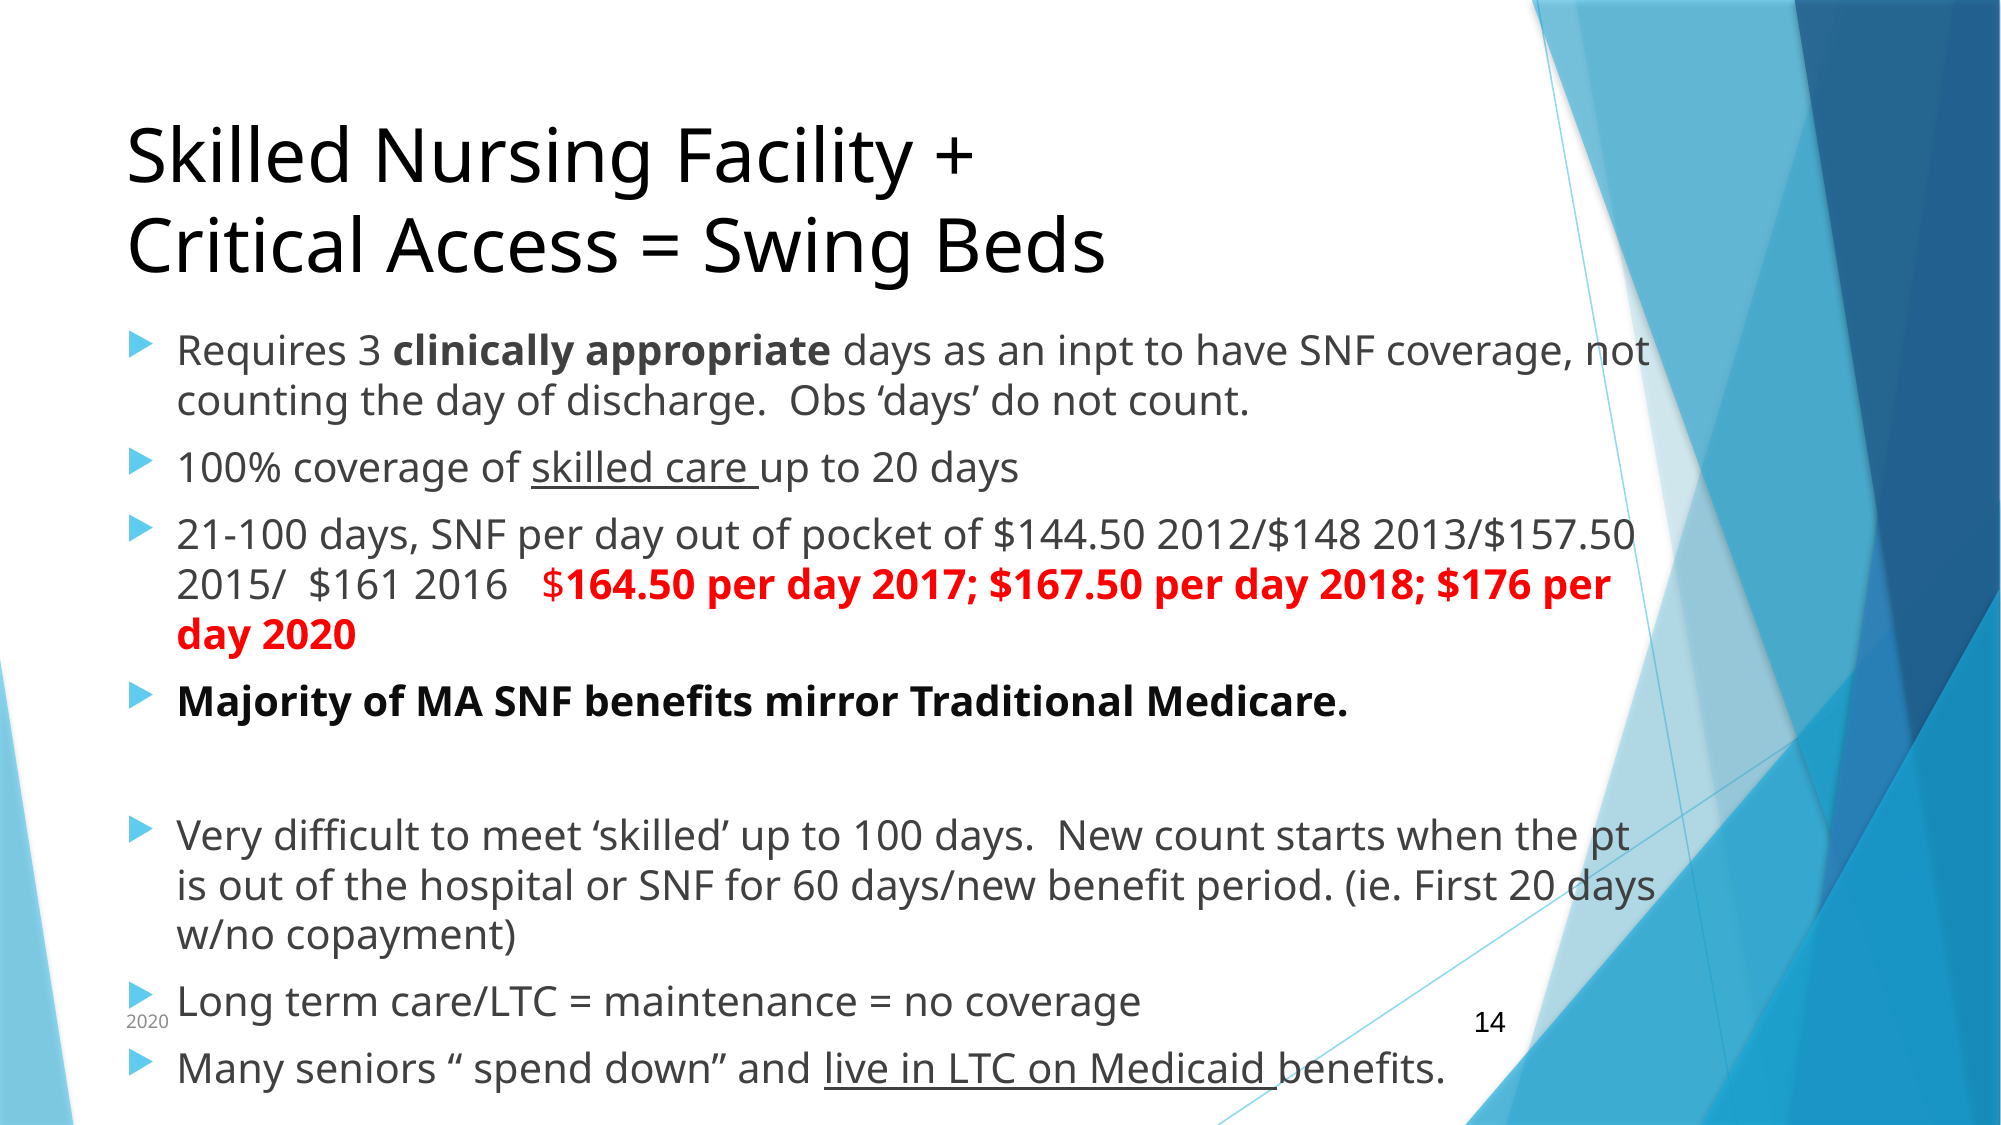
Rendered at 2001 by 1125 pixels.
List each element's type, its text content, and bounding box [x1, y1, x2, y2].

title Skilled Nursing Facility + Critical Access = Swing Beds [111, 99, 1522, 316]
list Requires 3 clinically appropriate days as an inpt to have SNF coverage, not counting the day of discharge. Obs ‘days’ do not count. 100% coverage of skilled care up to 20 days 21-100 days, SNF per day out of pocket of $144.50 2012/$148 2013/$157.50 2015/ $161 2016 $164.50 per day 2017; $167.50 per day 2018; $176 per day 2020 Majority of MA SNF benefits mirror Traditional Medicare. Very difficult to meet ‘skilled’ up to 100 days. New count starts when the pt is out of the hospital or SNF for 60 days/new benefit period. (ie. First 20 days w/no copayment) Long term care/LTC = maintenance = no coverage Many seniors “ spend down” and live in LTC on Medicaid benefits. [111, 316, 1675, 1100]
footer 2020 [111, 991, 1145, 1051]
slide_number 14 [1409, 991, 1522, 1051]
